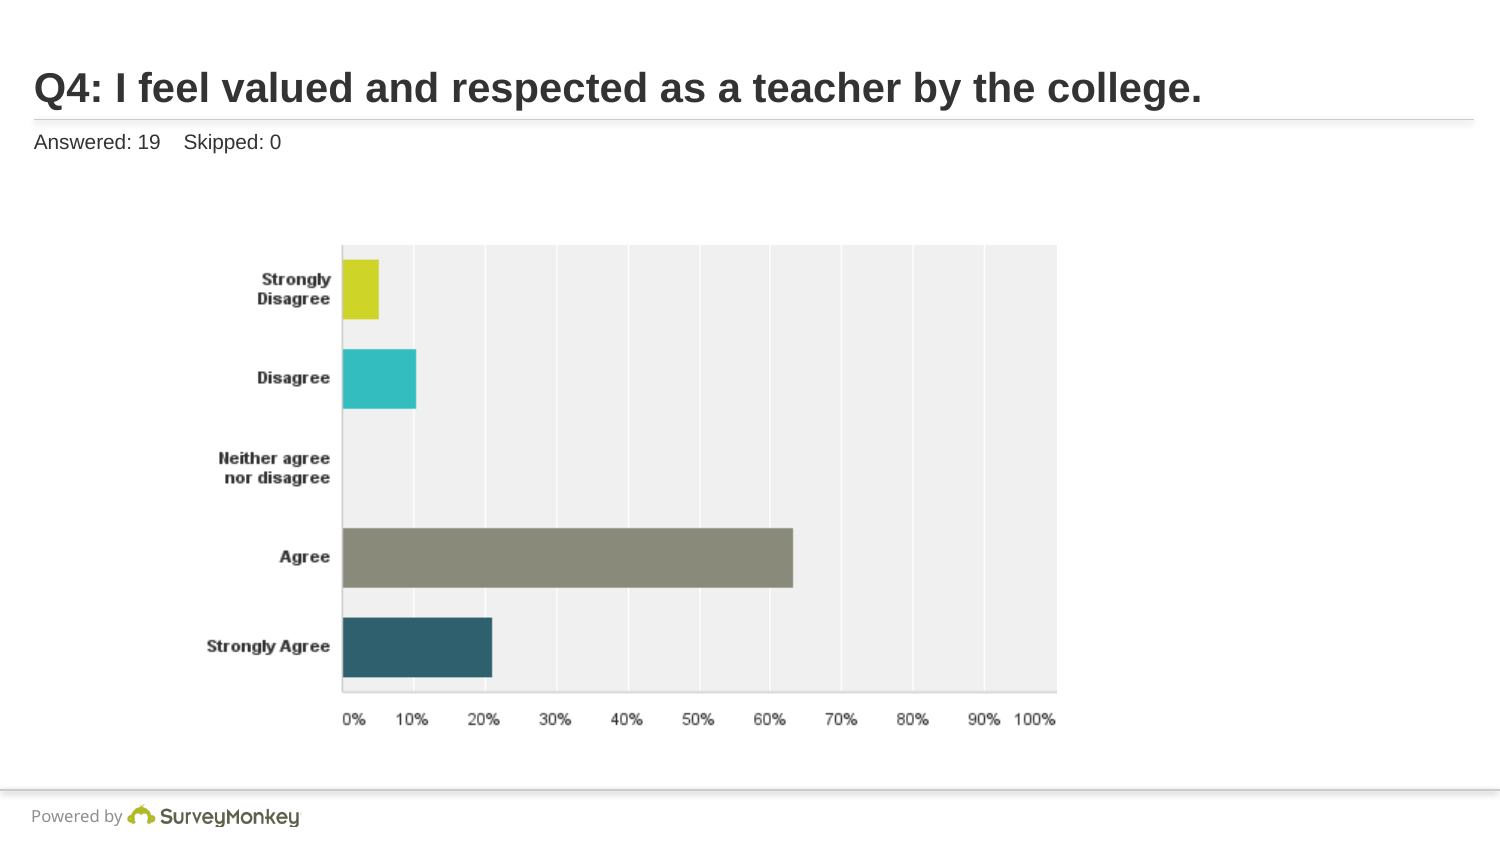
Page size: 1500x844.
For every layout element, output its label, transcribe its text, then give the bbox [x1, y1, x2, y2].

list Answered: 19 Skipped: 0 [18, 120, 894, 162]
title Q4: I feel valued and respected as a teacher by the college. [18, 54, 1369, 119]
picture [171, 245, 1057, 767]
